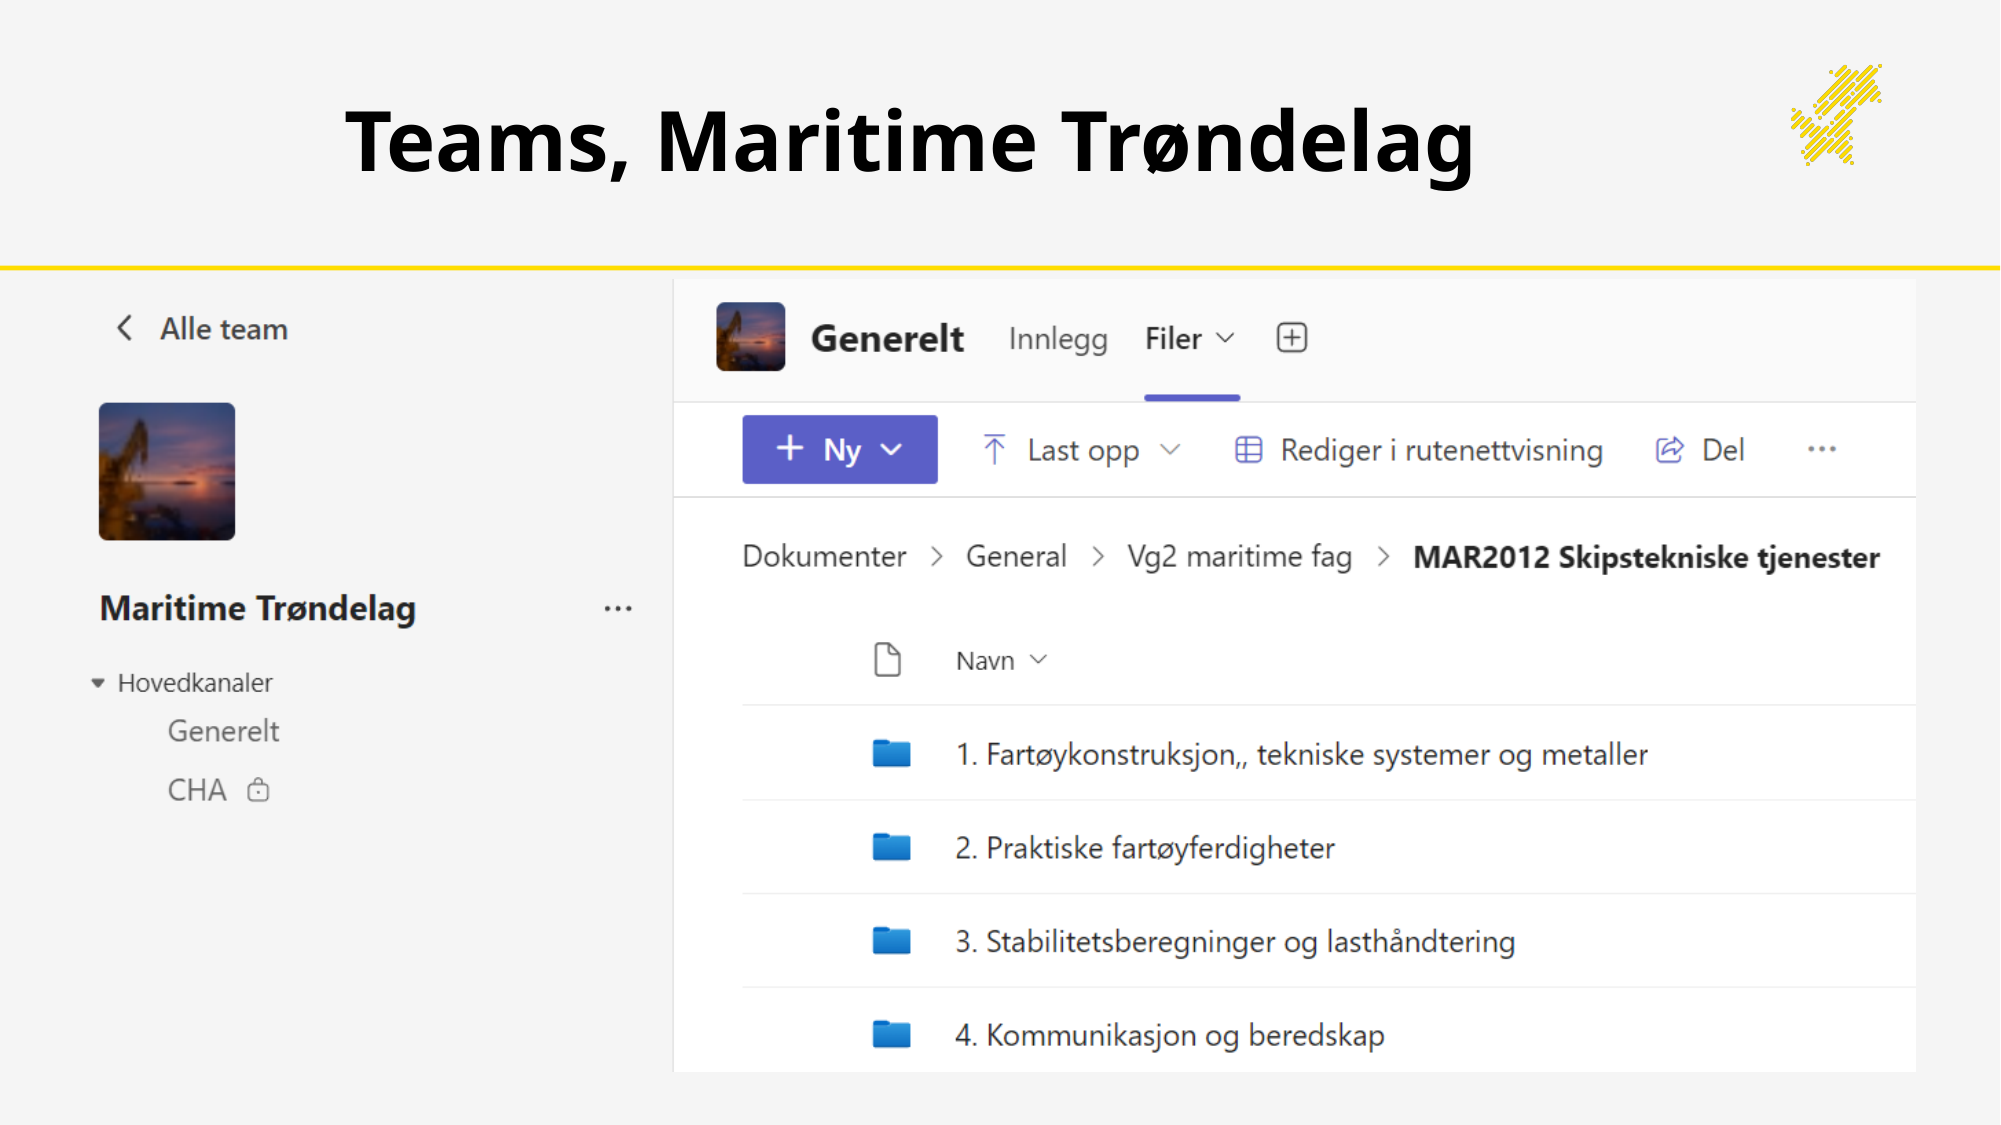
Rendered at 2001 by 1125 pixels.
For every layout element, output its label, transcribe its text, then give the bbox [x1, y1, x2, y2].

title Teams, Maritime Trøndelag [123, 53, 1699, 236]
picture [1791, 64, 1882, 166]
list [84, 279, 1916, 1072]
